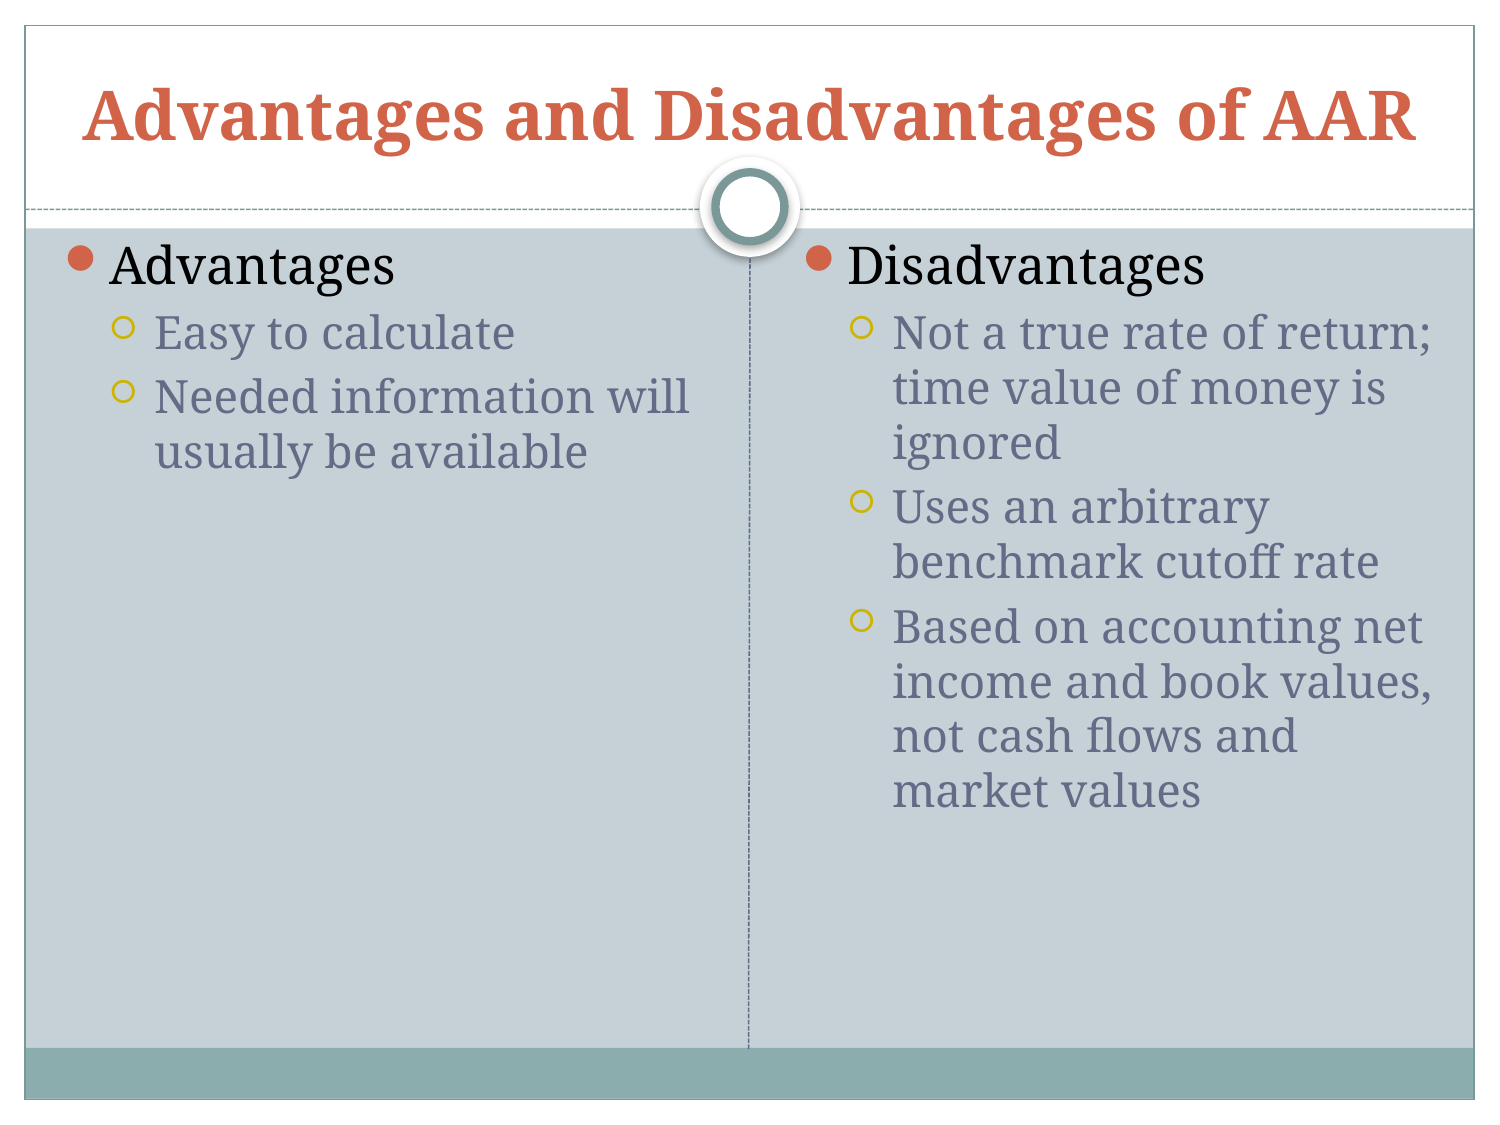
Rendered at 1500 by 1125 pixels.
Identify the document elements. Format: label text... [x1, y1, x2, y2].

title Advantages and Disadvantages of AAR [49, 37, 1450, 162]
list Disadvantages Not a true rate of return; time value of money is ignored Uses an arbitrary benchmark cutoff rate Based on accounting net income and book values, not cash flows and market values [787, 224, 1451, 968]
list Advantages Easy to calculate Needed information will usually be available [49, 224, 712, 993]
